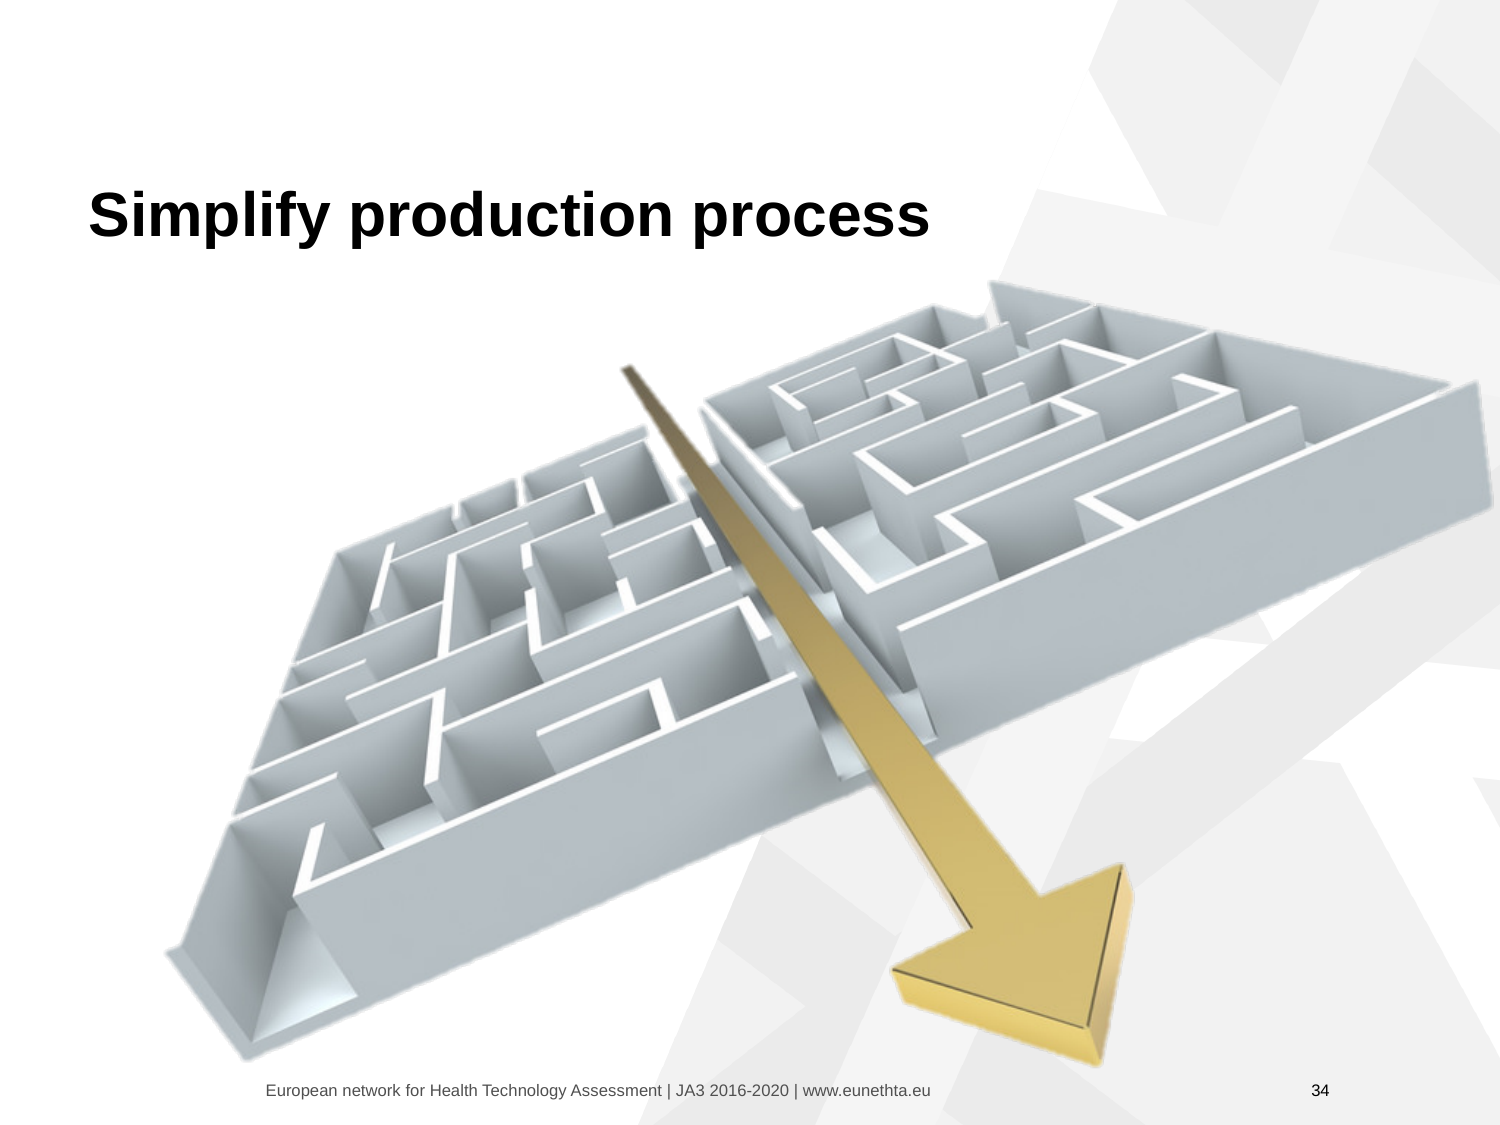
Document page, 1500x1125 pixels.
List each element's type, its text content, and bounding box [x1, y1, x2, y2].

picture [0, 0, 1500, 1125]
title Simplify production process [88, 95, 1412, 207]
